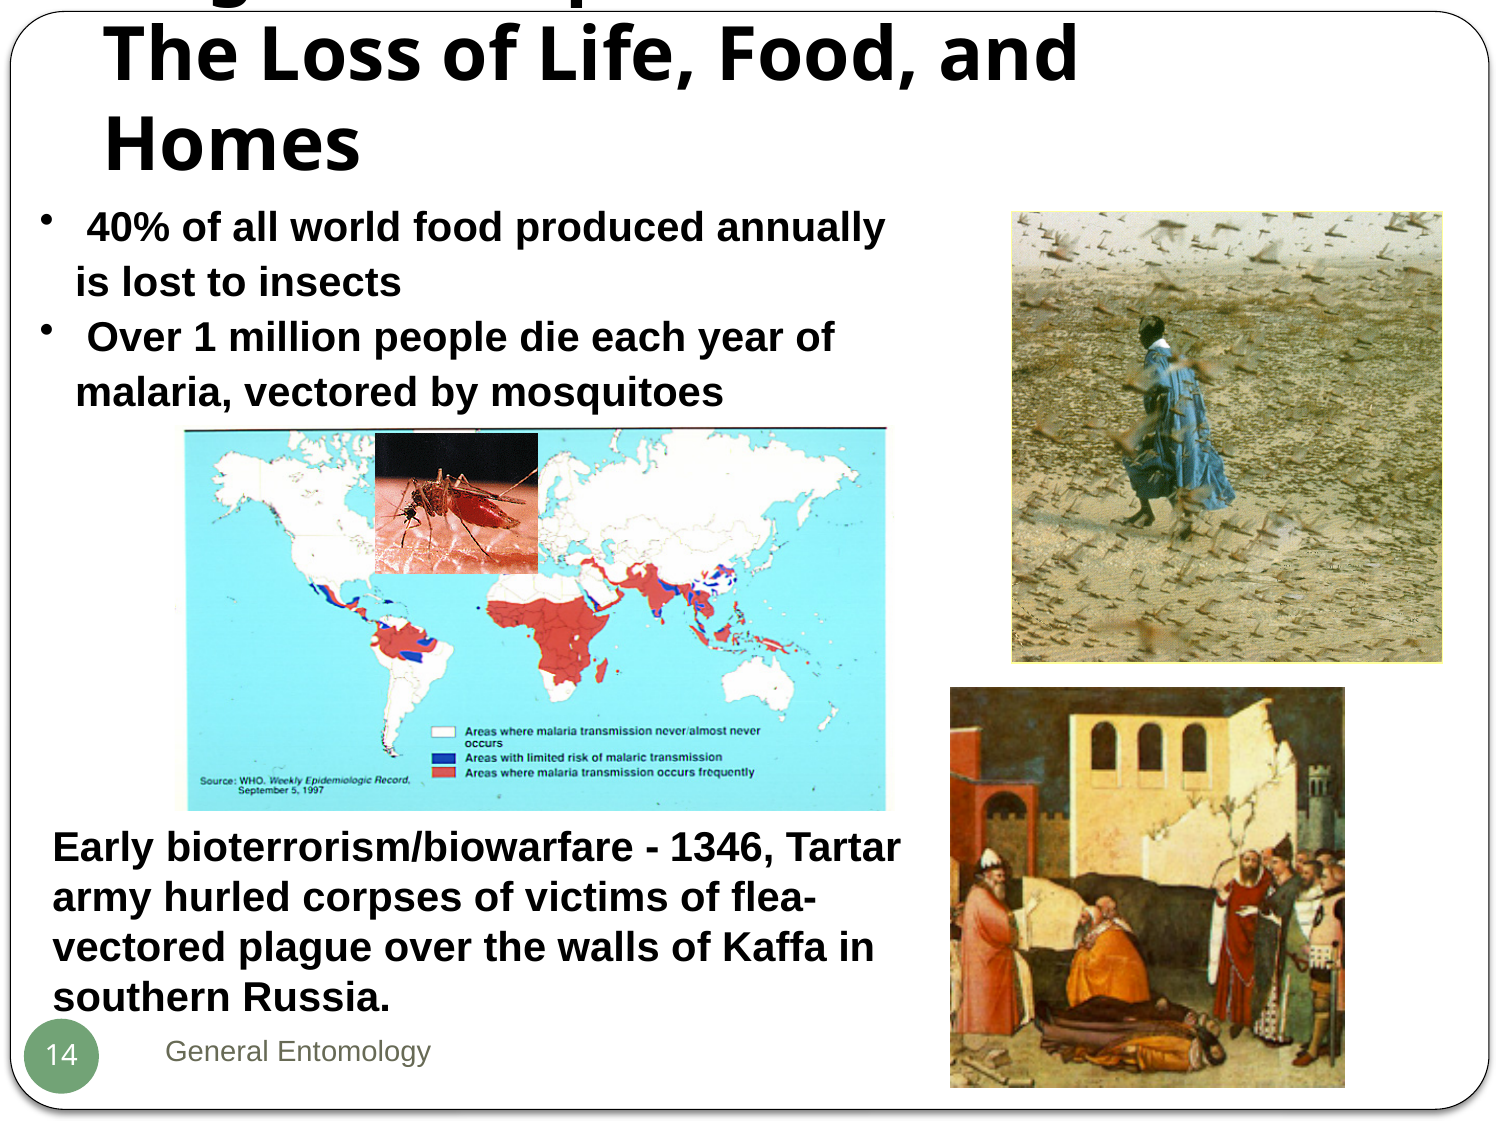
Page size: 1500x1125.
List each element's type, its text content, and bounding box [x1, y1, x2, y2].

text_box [174, 424, 895, 811]
picture [949, 687, 1345, 1088]
slide_number 14 [23, 1027, 99, 1094]
text_box 40% of all world food produced annually is lost to insects Over 1 million people die each year of malaria, vectored by mosquitoes [24, 187, 938, 423]
footer General Entomology [150, 1028, 800, 1088]
title Negative Impacts– The Loss of Life, Food, and Homes [87, 74, 1363, 201]
text_box Early bioterrorism/biowarfare - 1346, Tartar army hurled corpses of victims of flea-vectored plague over the walls of Kaffa in southern Russia. [37, 812, 943, 1028]
picture [1012, 212, 1443, 663]
